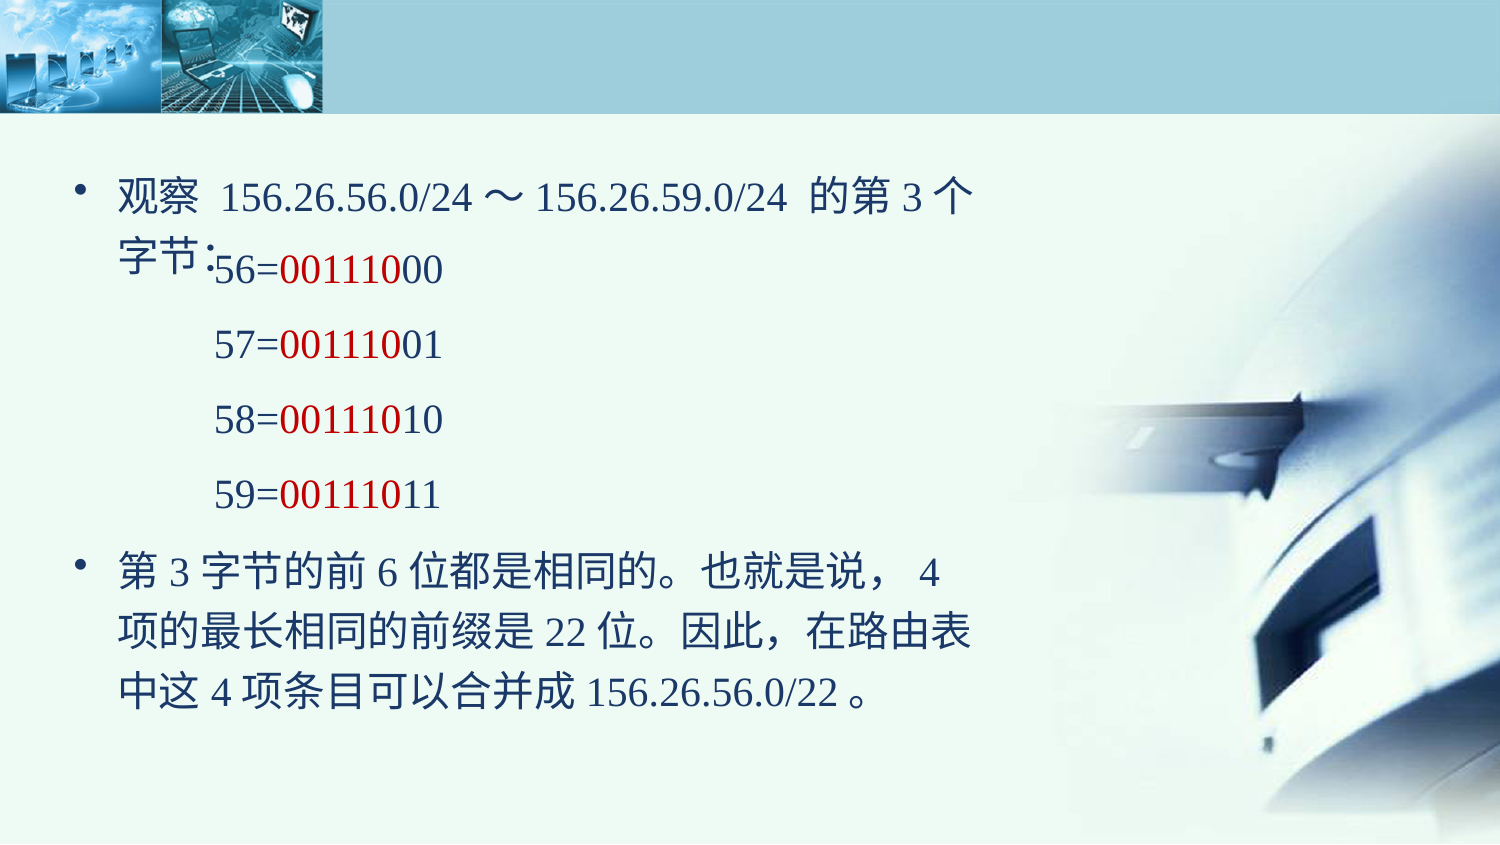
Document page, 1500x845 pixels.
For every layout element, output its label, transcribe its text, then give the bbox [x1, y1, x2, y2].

list 观察 156.26.56.0/24～156.26.59.0/24 的第3个字节： 第3字节的前6位都是相同的。也就是说，4项的最长相同的前缀是22位。因此，在路由表中这4项条目可以合并成156.26.56.0/22。 [58, 151, 997, 763]
picture [0, 0, 1500, 844]
text_box 56=00111000 57=00111001 58=00111010 59=00111011 [199, 234, 739, 525]
